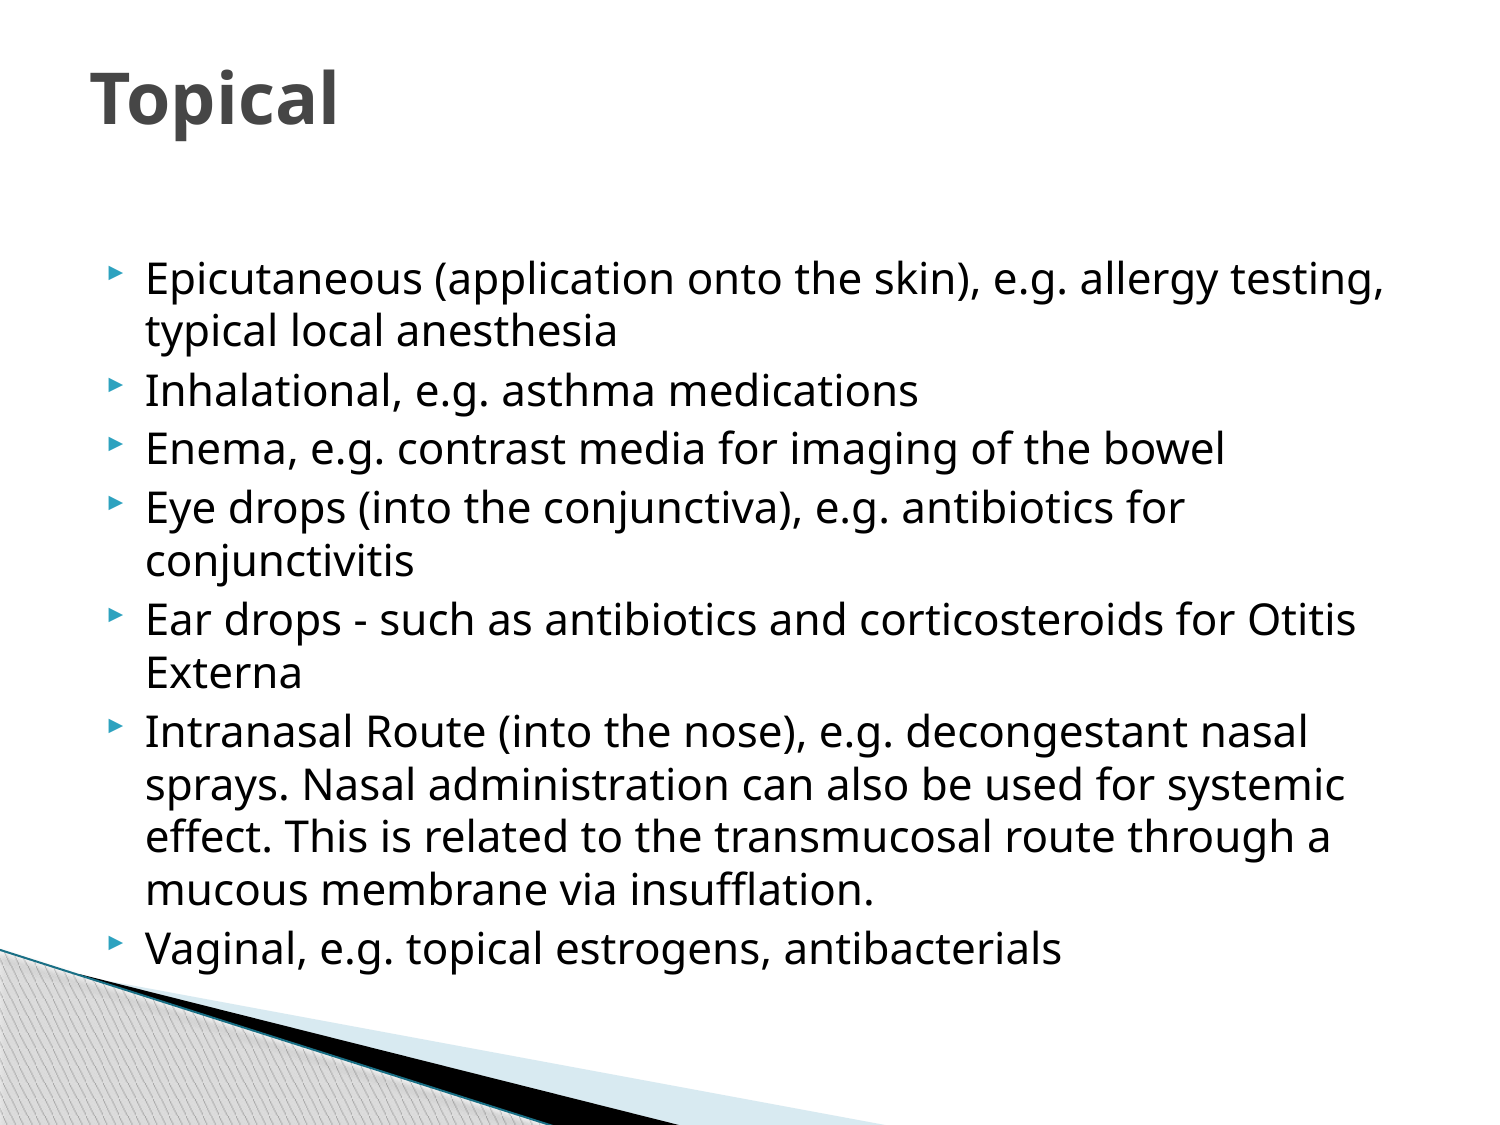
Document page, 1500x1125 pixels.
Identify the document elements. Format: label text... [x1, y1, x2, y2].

list Epicutaneous (application onto the skin), e.g. allergy testing, typical local anesthesia Inhalational, e.g. asthma medications Enema, e.g. contrast media for imaging of the bowel Eye drops (into the conjunctiva), e.g. antibiotics for conjunctivitis Ear drops - such as antibiotics and corticosteroids for Otitis Externa Intranasal Route (into the nose), e.g. decongestant nasal sprays. Nasal administration can also be used for systemic effect. This is related to the transmucosal route through a mucous membrane via insufflation. Vaginal, e.g. topical estrogens, antibacterials [75, 243, 1425, 986]
title Topical [75, 45, 1425, 233]
